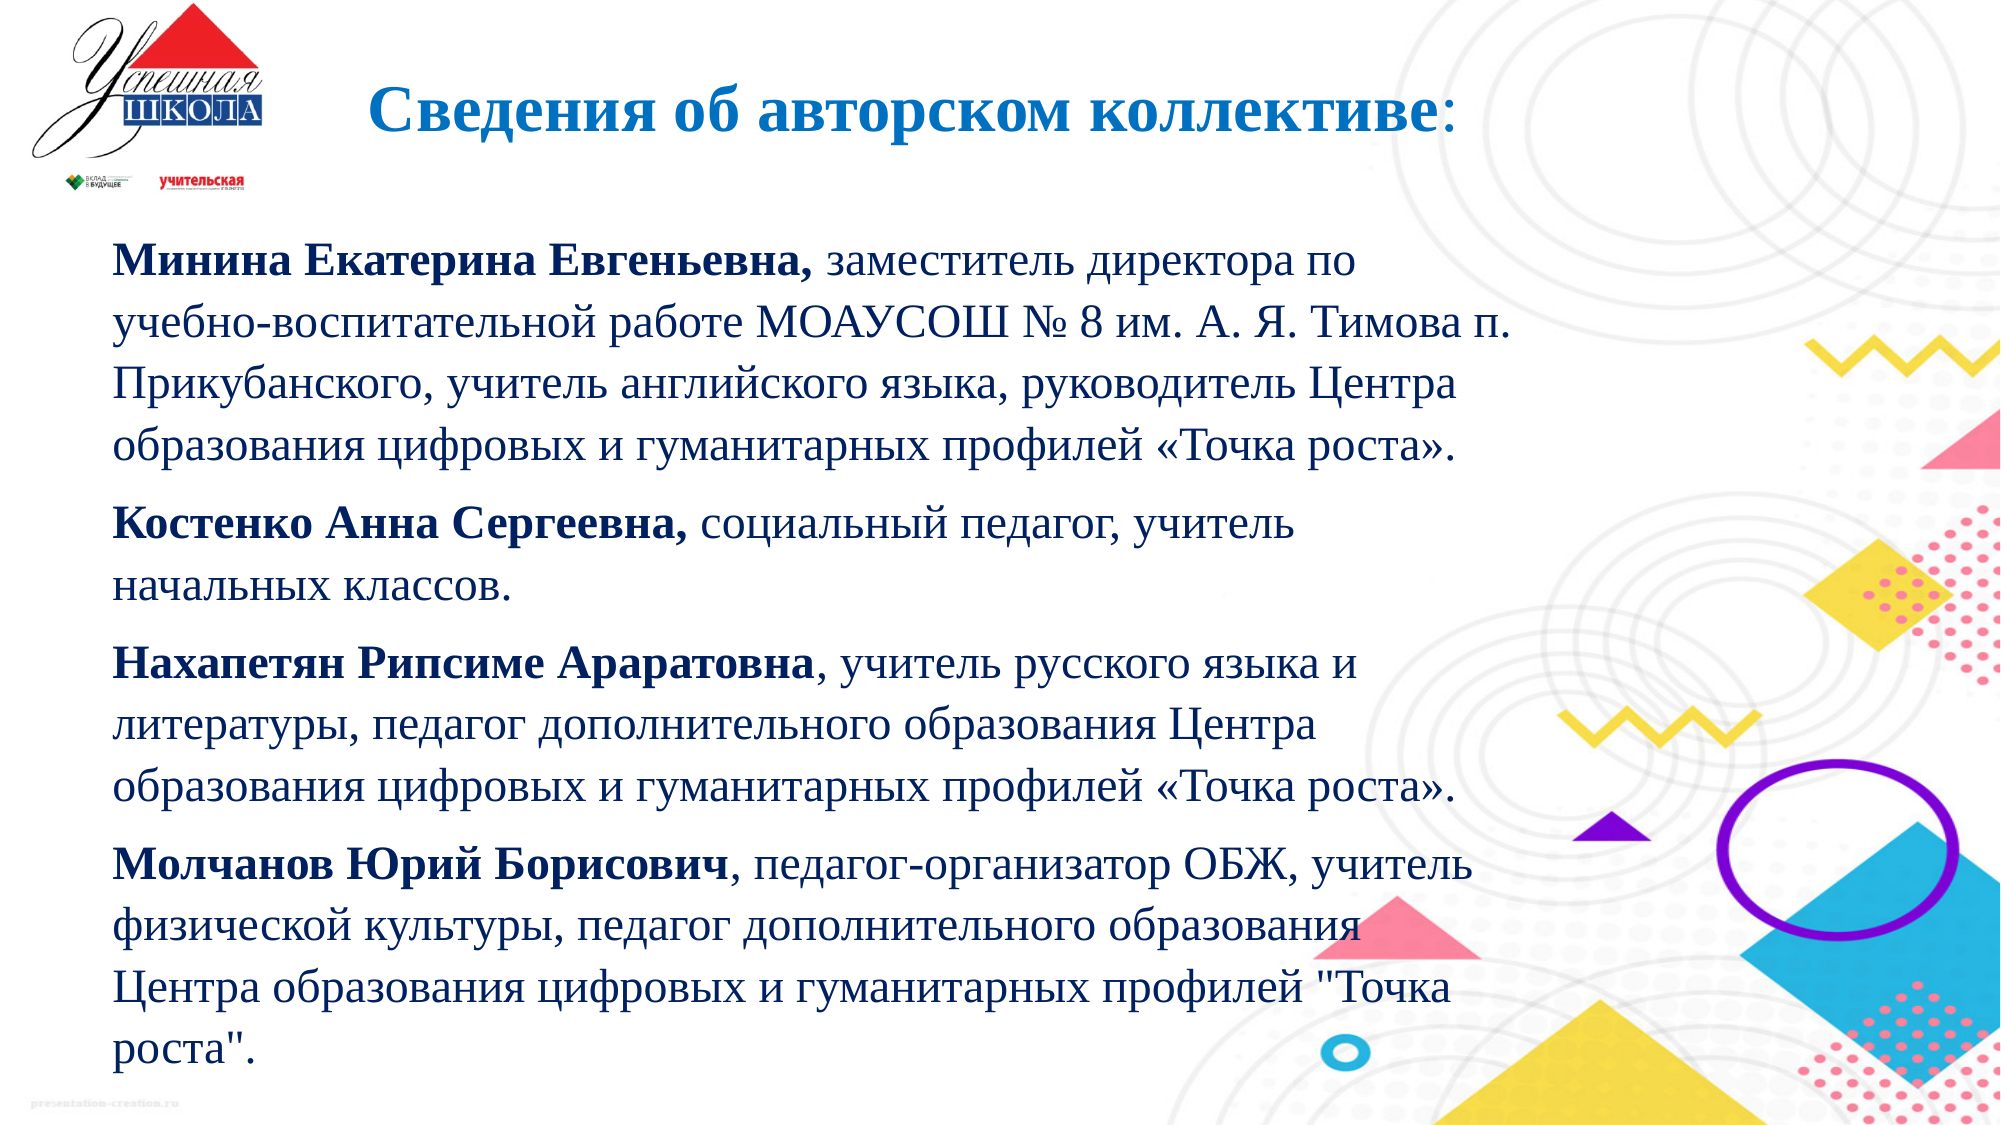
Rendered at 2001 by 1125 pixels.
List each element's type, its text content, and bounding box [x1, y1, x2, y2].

text_box Минина Екатерина Евгеньевна, заместитель директора по учебно-воспитательной работе МОАУСОШ № 8 им. А. Я. Тимова п. Прикубанского, учитель английского языка, руководитель Центра образования цифровых и гуманитарных профилей «Точка роста». Костенко Анна Сергеевна, социальный педагог, учитель начальных классов. Нахапетян Рипсиме Араратовна, учитель русского языка и литературы, педагог дополнительного образования Центра образования цифровых и гуманитарных профилей «Точка роста». Молчанов Юрий Борисович, педагог-организатор ОБЖ, учитель физической культуры, педагог дополнительного образования Центра образования цифровых и гуманитарных профилей "Точка роста". [97, 216, 1529, 1081]
picture [0, 0, 2001, 1125]
text_box Сведения об авторском коллективе: [352, 57, 1501, 216]
